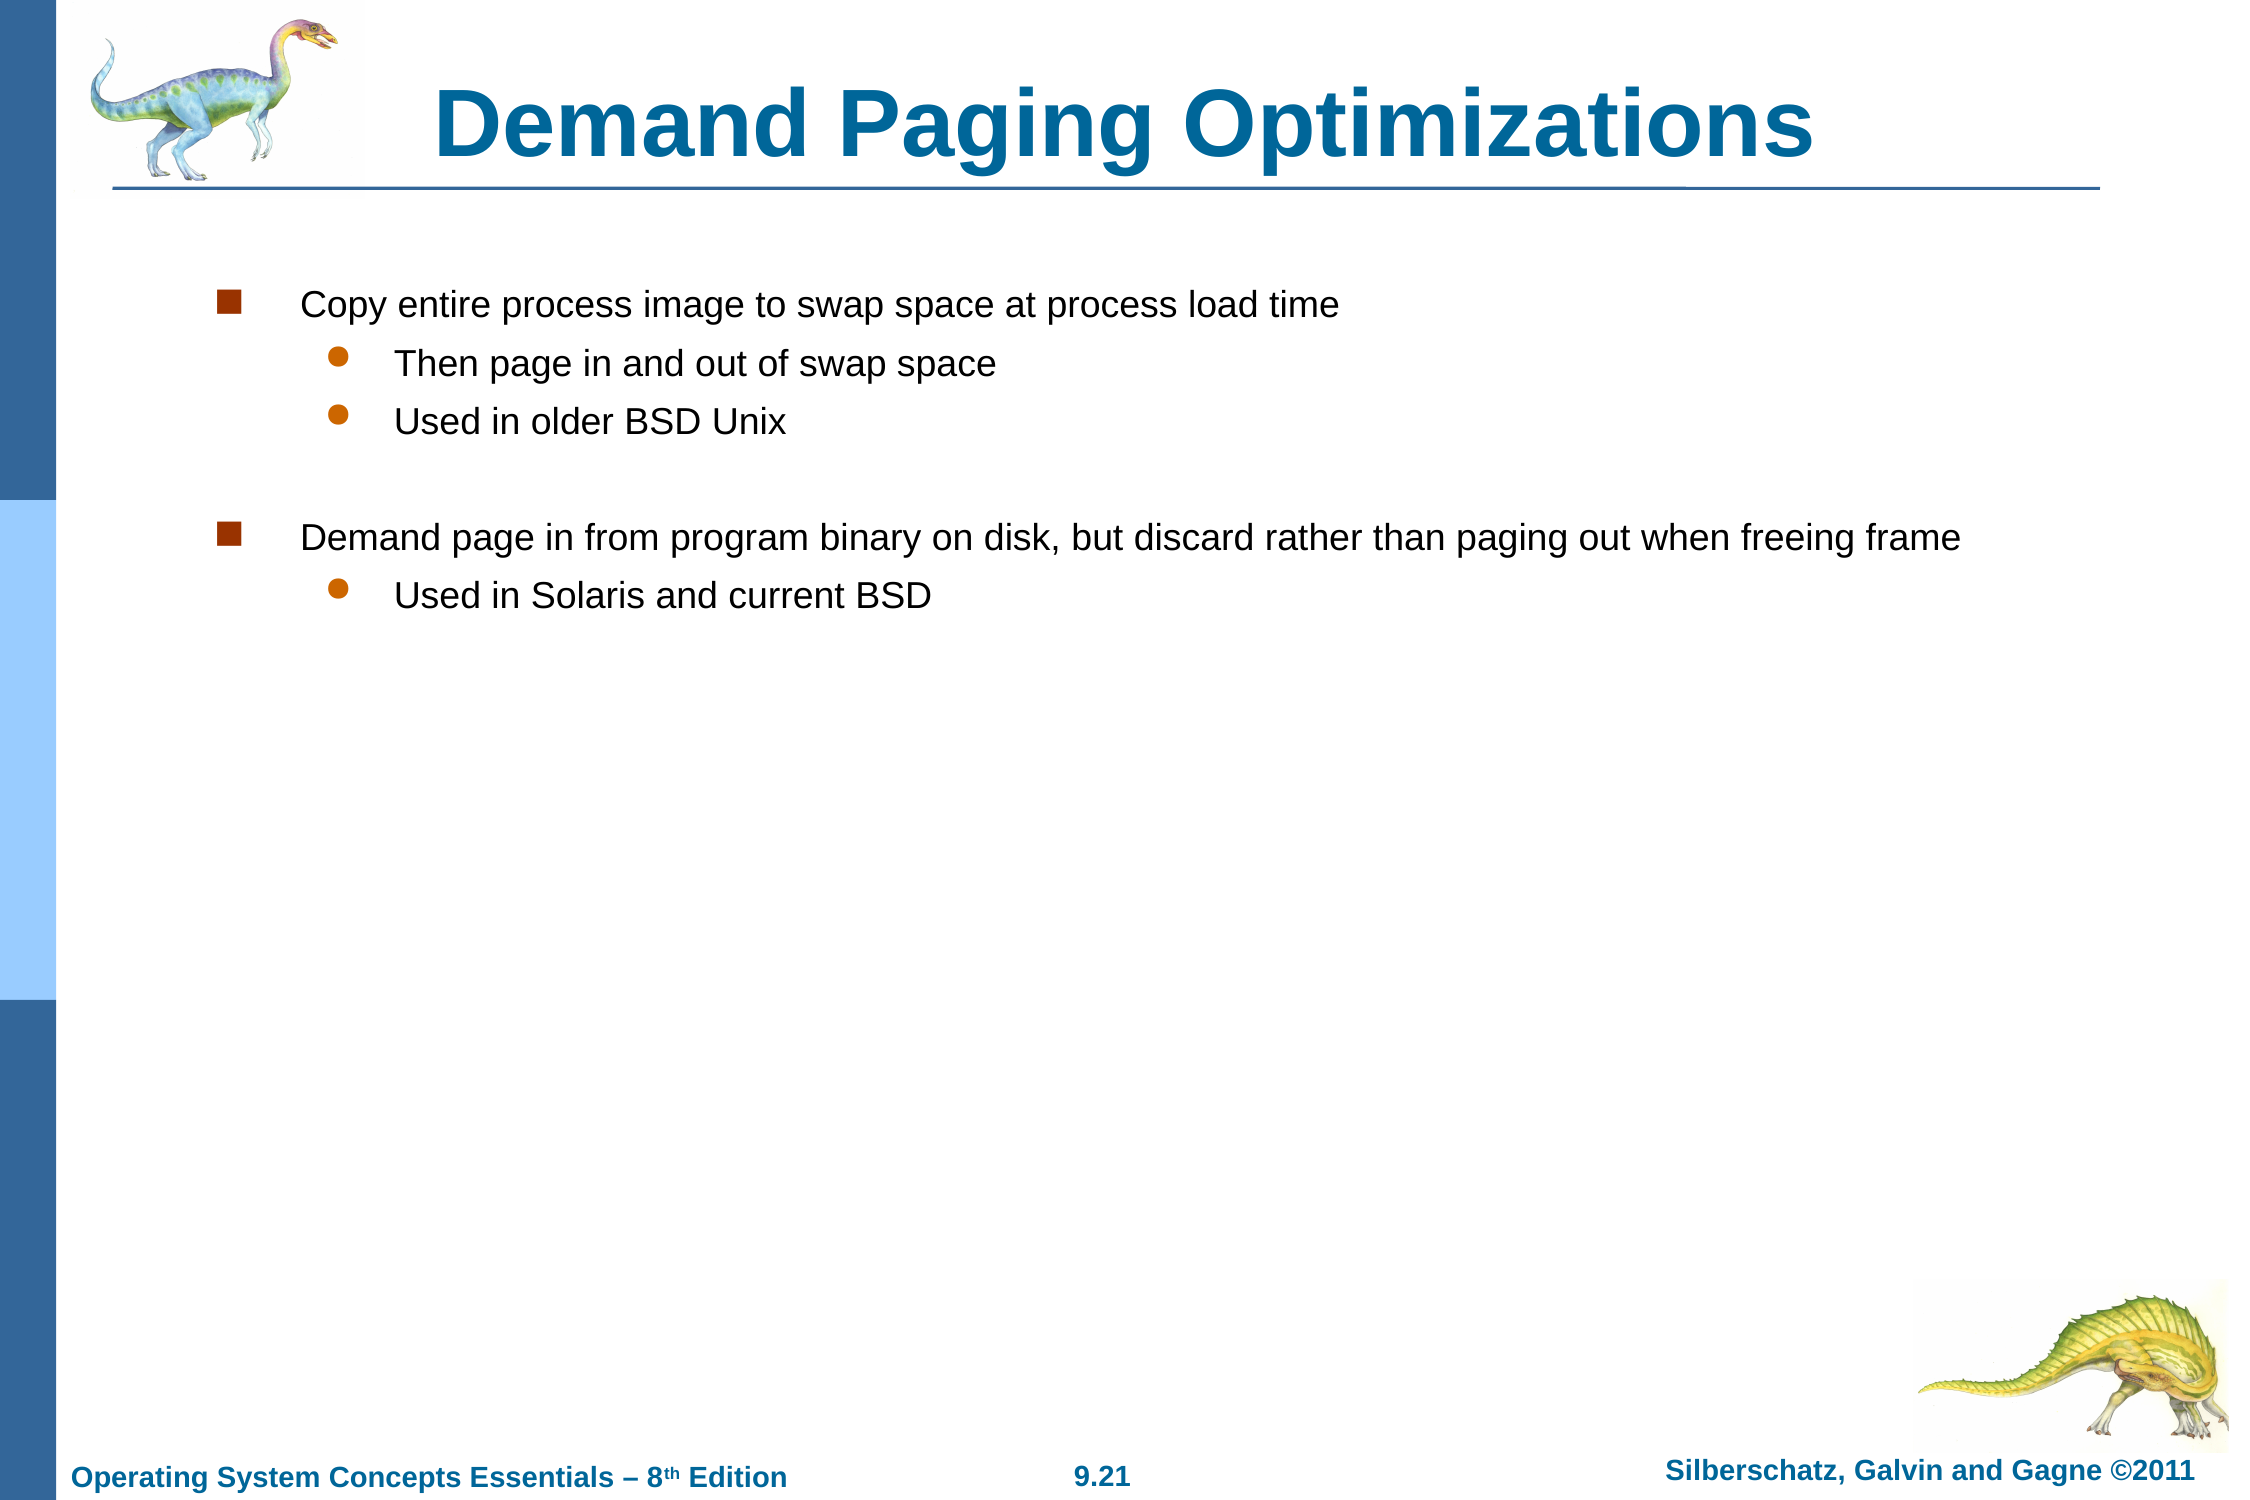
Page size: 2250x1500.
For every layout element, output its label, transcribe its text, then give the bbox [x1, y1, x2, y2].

title Demand Paging Optimizations [112, 60, 2138, 187]
picture [1913, 1279, 2229, 1453]
list Copy entire process image to swap space at process load time Then page in and out of swap space Used in older BSD Unix Demand page in from program binary on disk, but discard rather than paging out when freeing frame Used in Solaris and current BSD [198, 269, 2224, 1261]
picture [70, 0, 365, 199]
